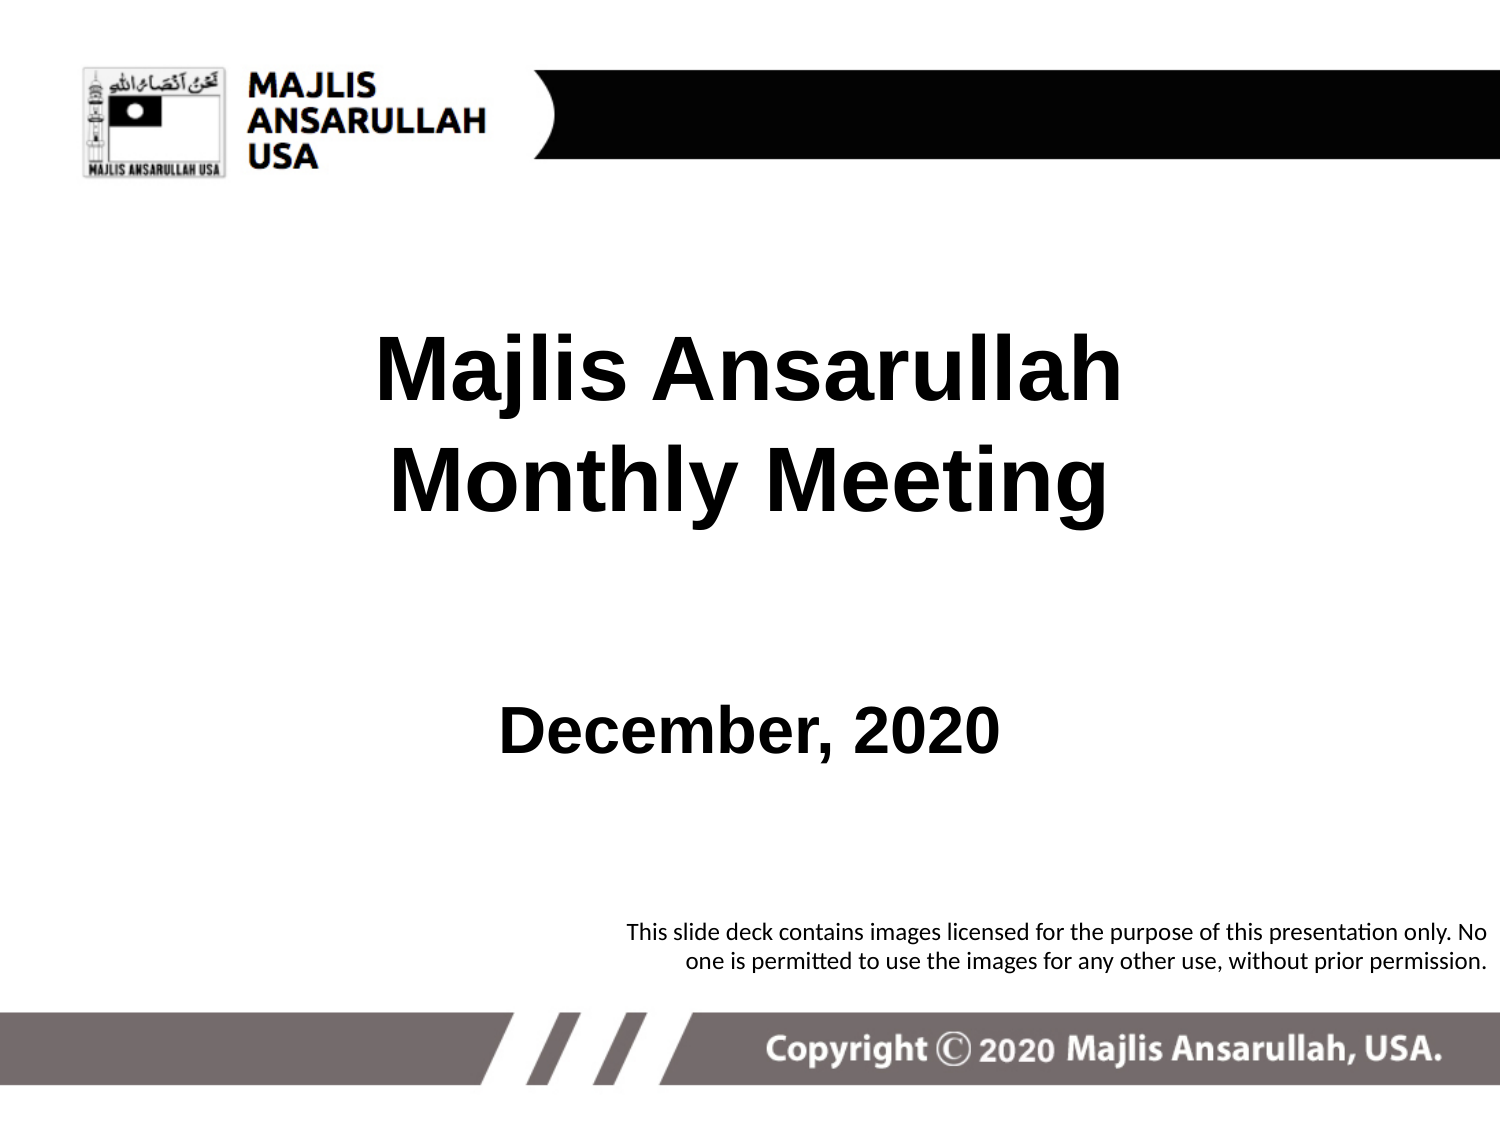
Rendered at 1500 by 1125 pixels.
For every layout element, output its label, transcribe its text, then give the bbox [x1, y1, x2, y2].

text_box Majlis Ansarullah Monthly Meeting [119, 223, 1380, 615]
text_box This slide deck contains images licensed for the purpose of this presentation only. No one is permitted to use the images for any other use, without prior permission. [605, 907, 1497, 983]
picture [0, 0, 1500, 1125]
text_box December, 2020 [194, 590, 1305, 863]
